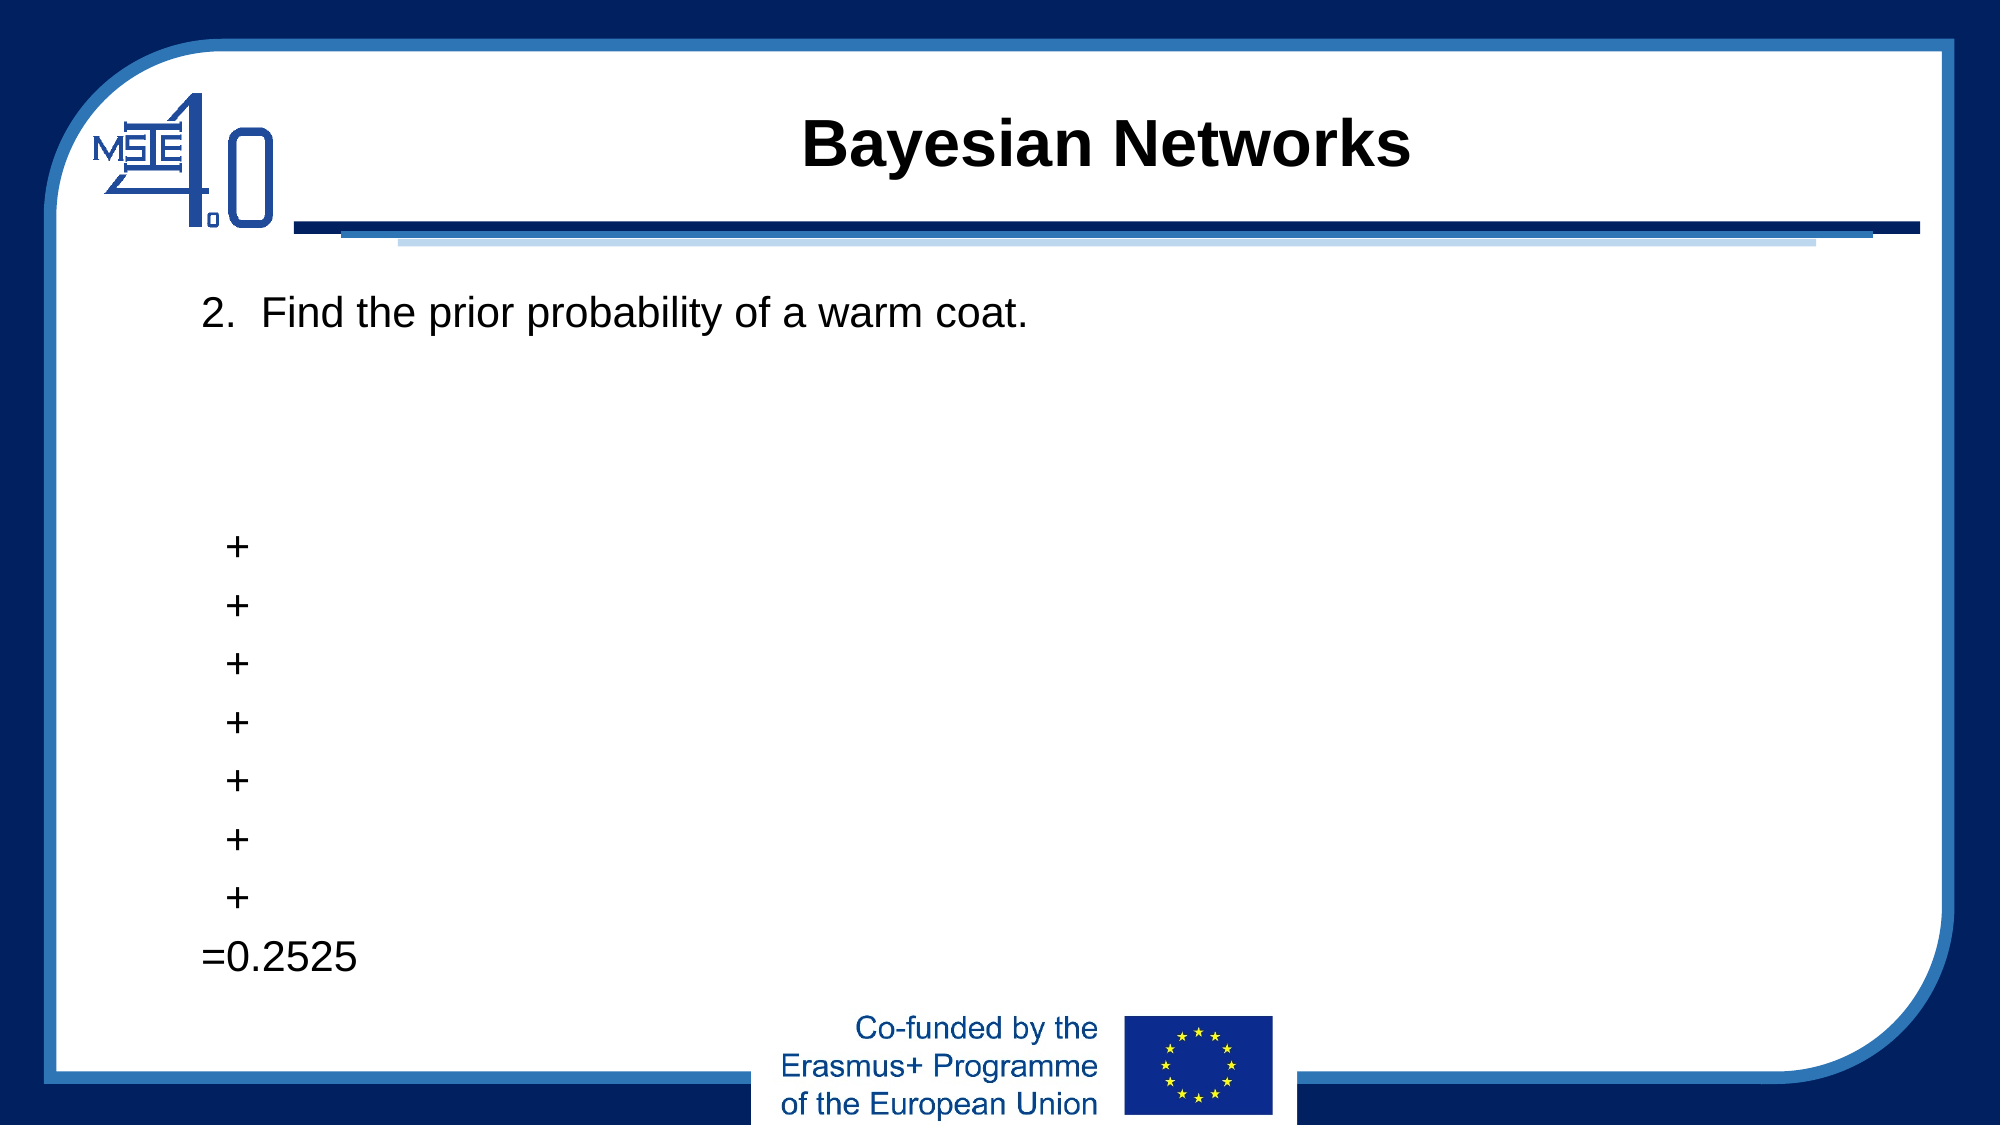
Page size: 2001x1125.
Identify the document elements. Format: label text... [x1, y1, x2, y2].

title Bayesian Networks [294, 73, 1921, 220]
picture [751, 1003, 1298, 1125]
